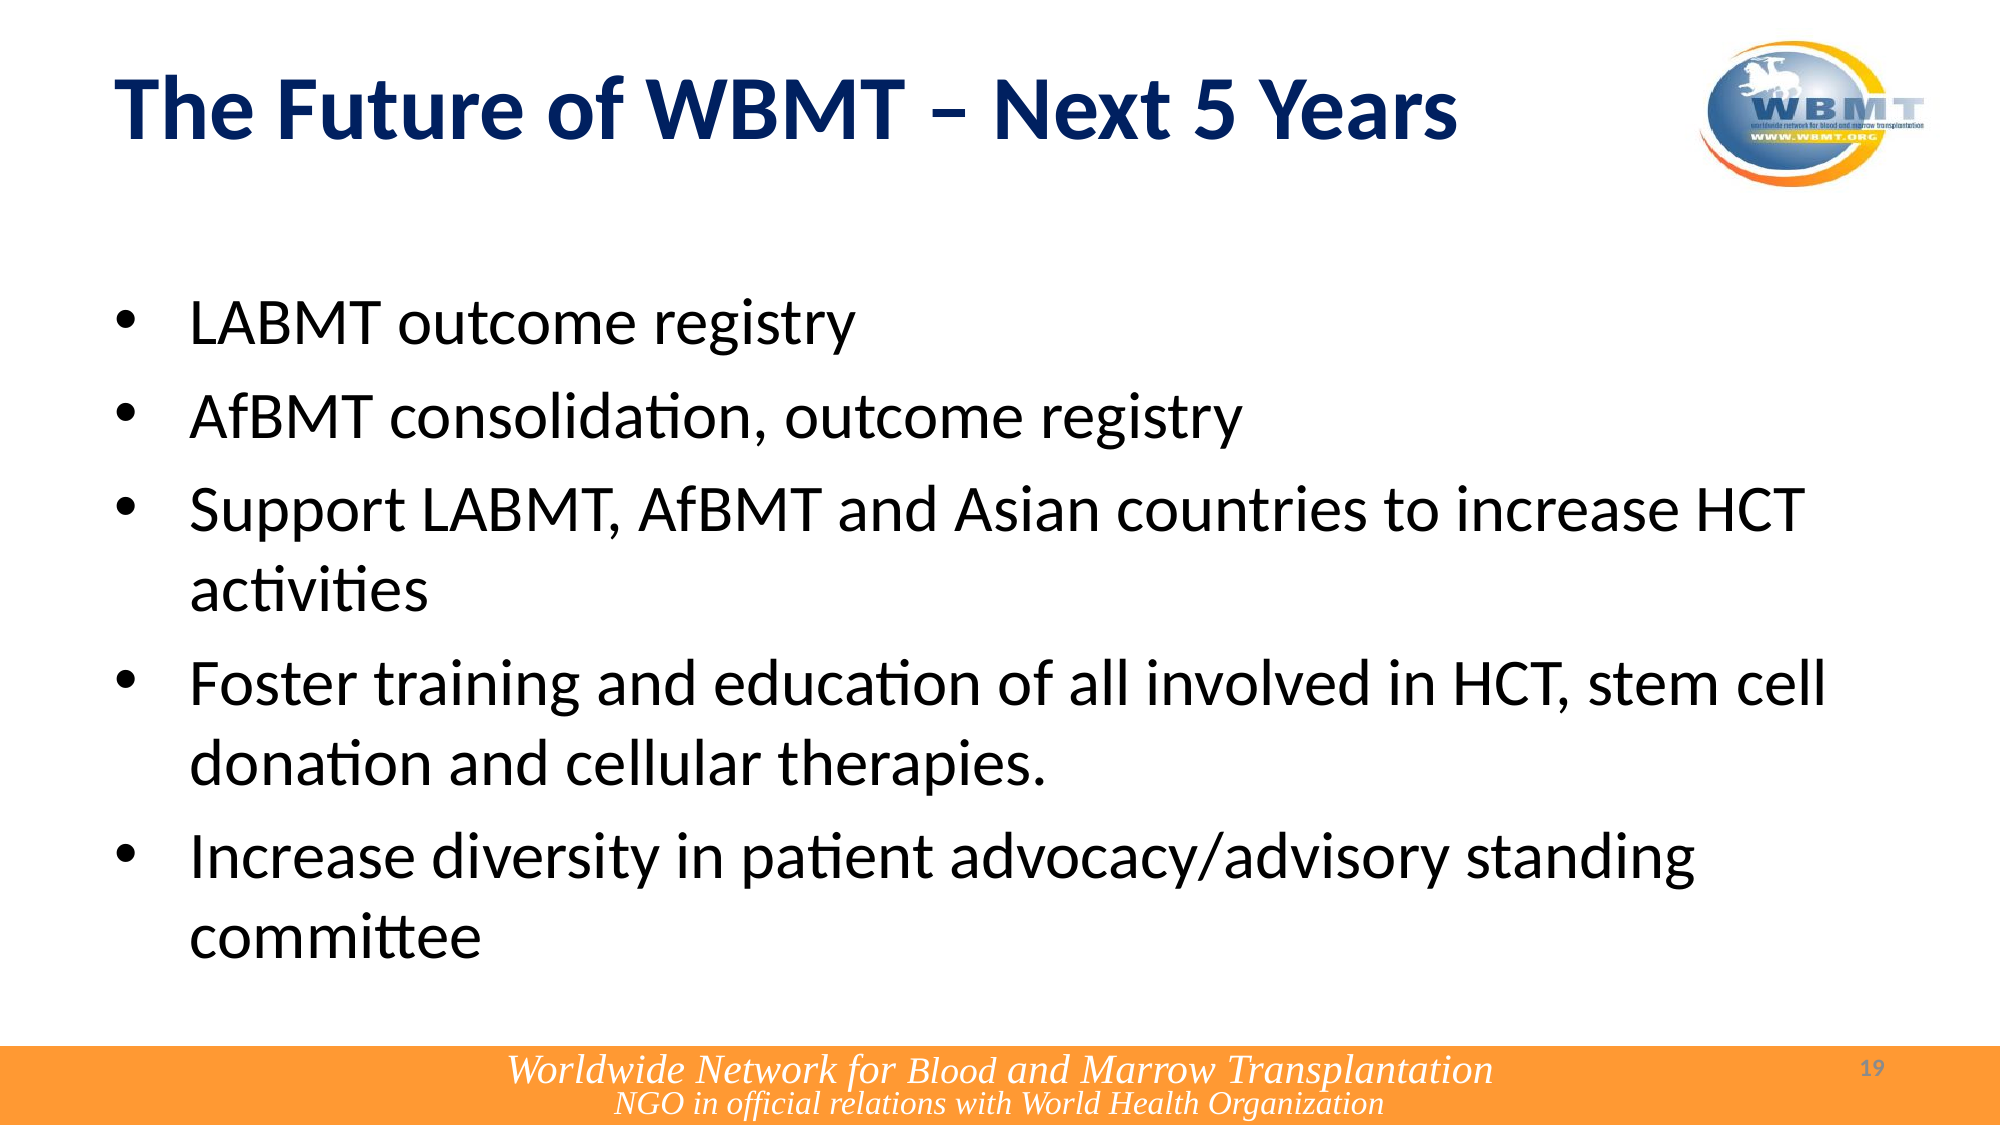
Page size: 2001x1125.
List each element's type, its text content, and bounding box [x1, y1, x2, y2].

picture [1631, 28, 1959, 193]
slide_number 19 [1751, 1036, 1900, 1097]
list LABMT outcome registry AfBMT consolidation, outcome registry Support LABMT, AfBMT and Asian countries to increase HCT activities Foster training and education of all involved in HCT, stem cell donation and cellular therapies. Increase diversity in patient advocacy/advisory standing committee [99, 270, 1900, 1012]
title The Future of WBMT – Next 5 Years [99, 66, 1503, 240]
